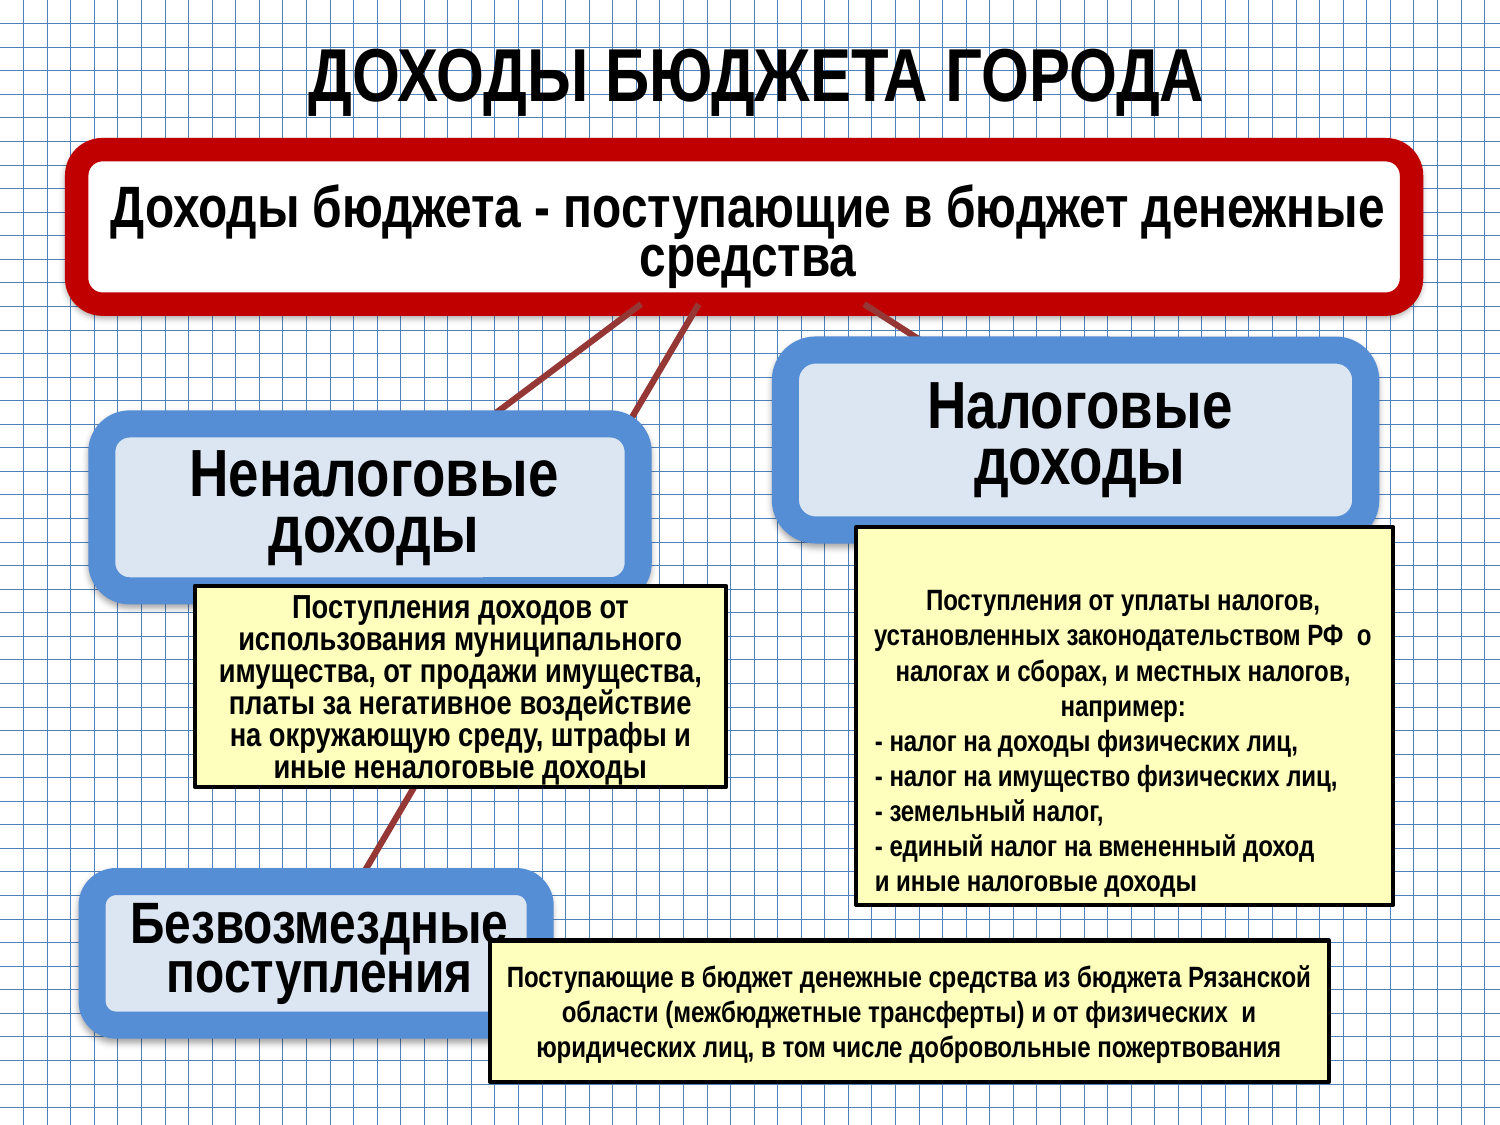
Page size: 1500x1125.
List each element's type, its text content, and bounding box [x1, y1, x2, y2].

text_box ДОХОДЫ БЮДЖЕТА ГОРОДА [81, 19, 1432, 135]
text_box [76, 134, 1412, 1083]
